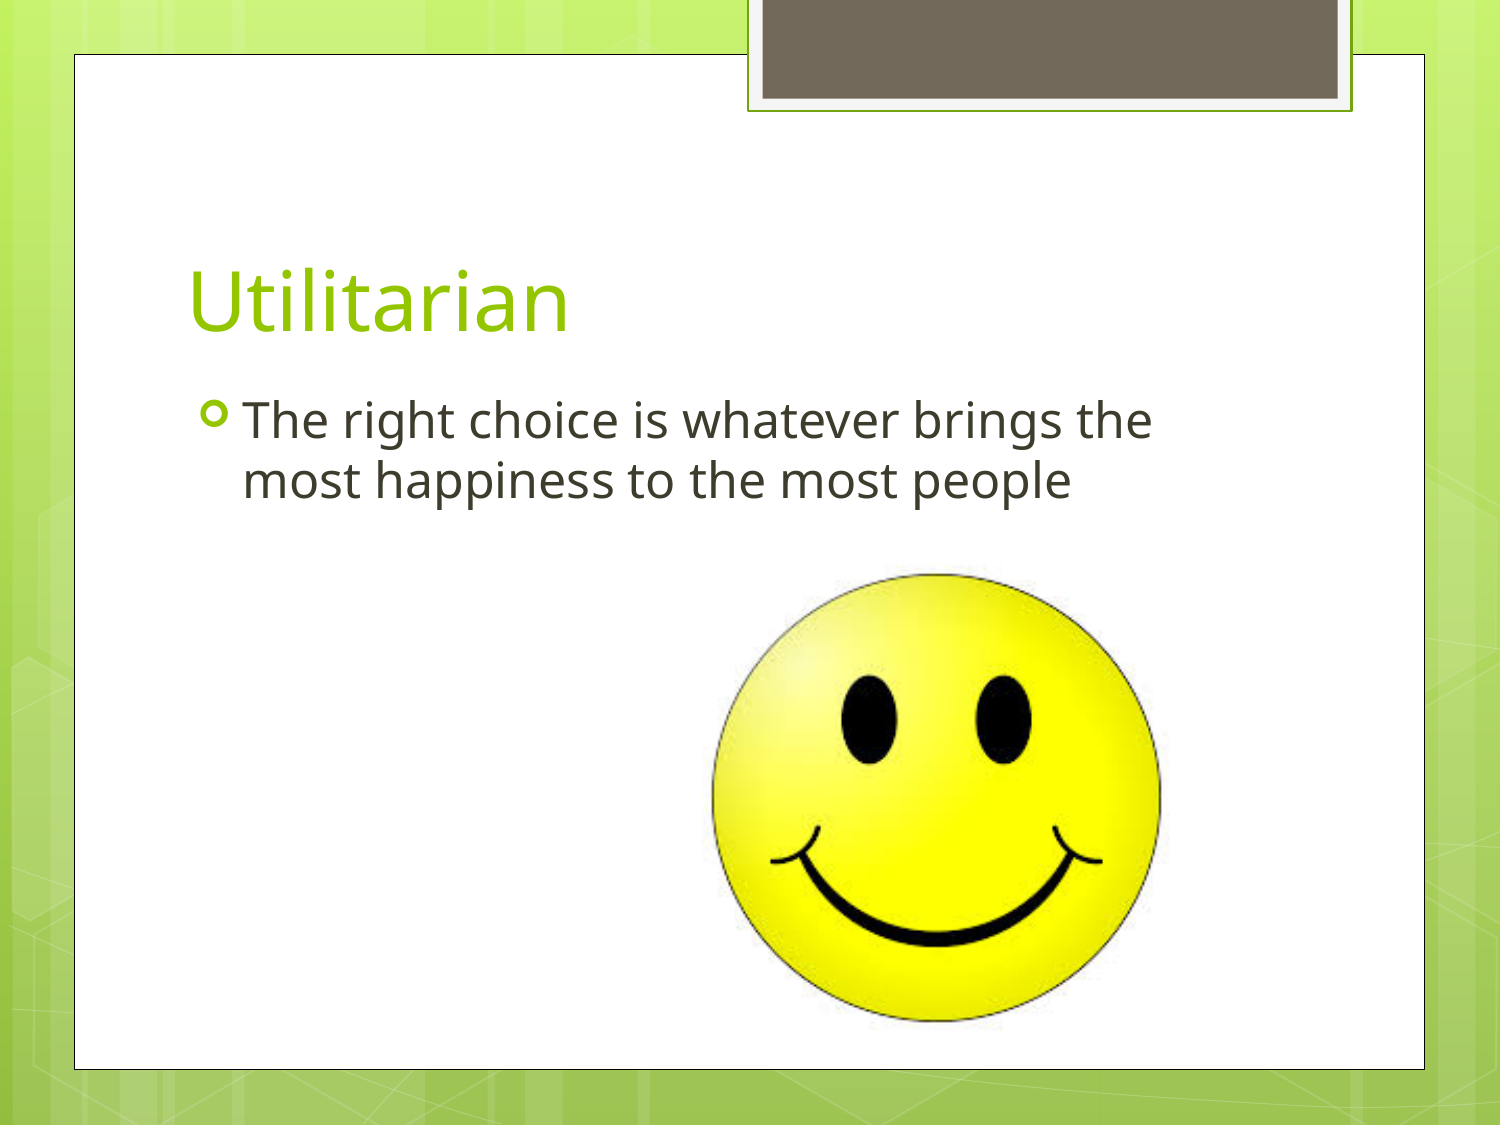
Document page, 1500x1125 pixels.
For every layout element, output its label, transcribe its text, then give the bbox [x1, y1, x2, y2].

title Utilitarian [171, 168, 1324, 357]
list The right choice is whatever brings the most happiness to the most people [171, 381, 1283, 957]
picture [702, 564, 1172, 1034]
